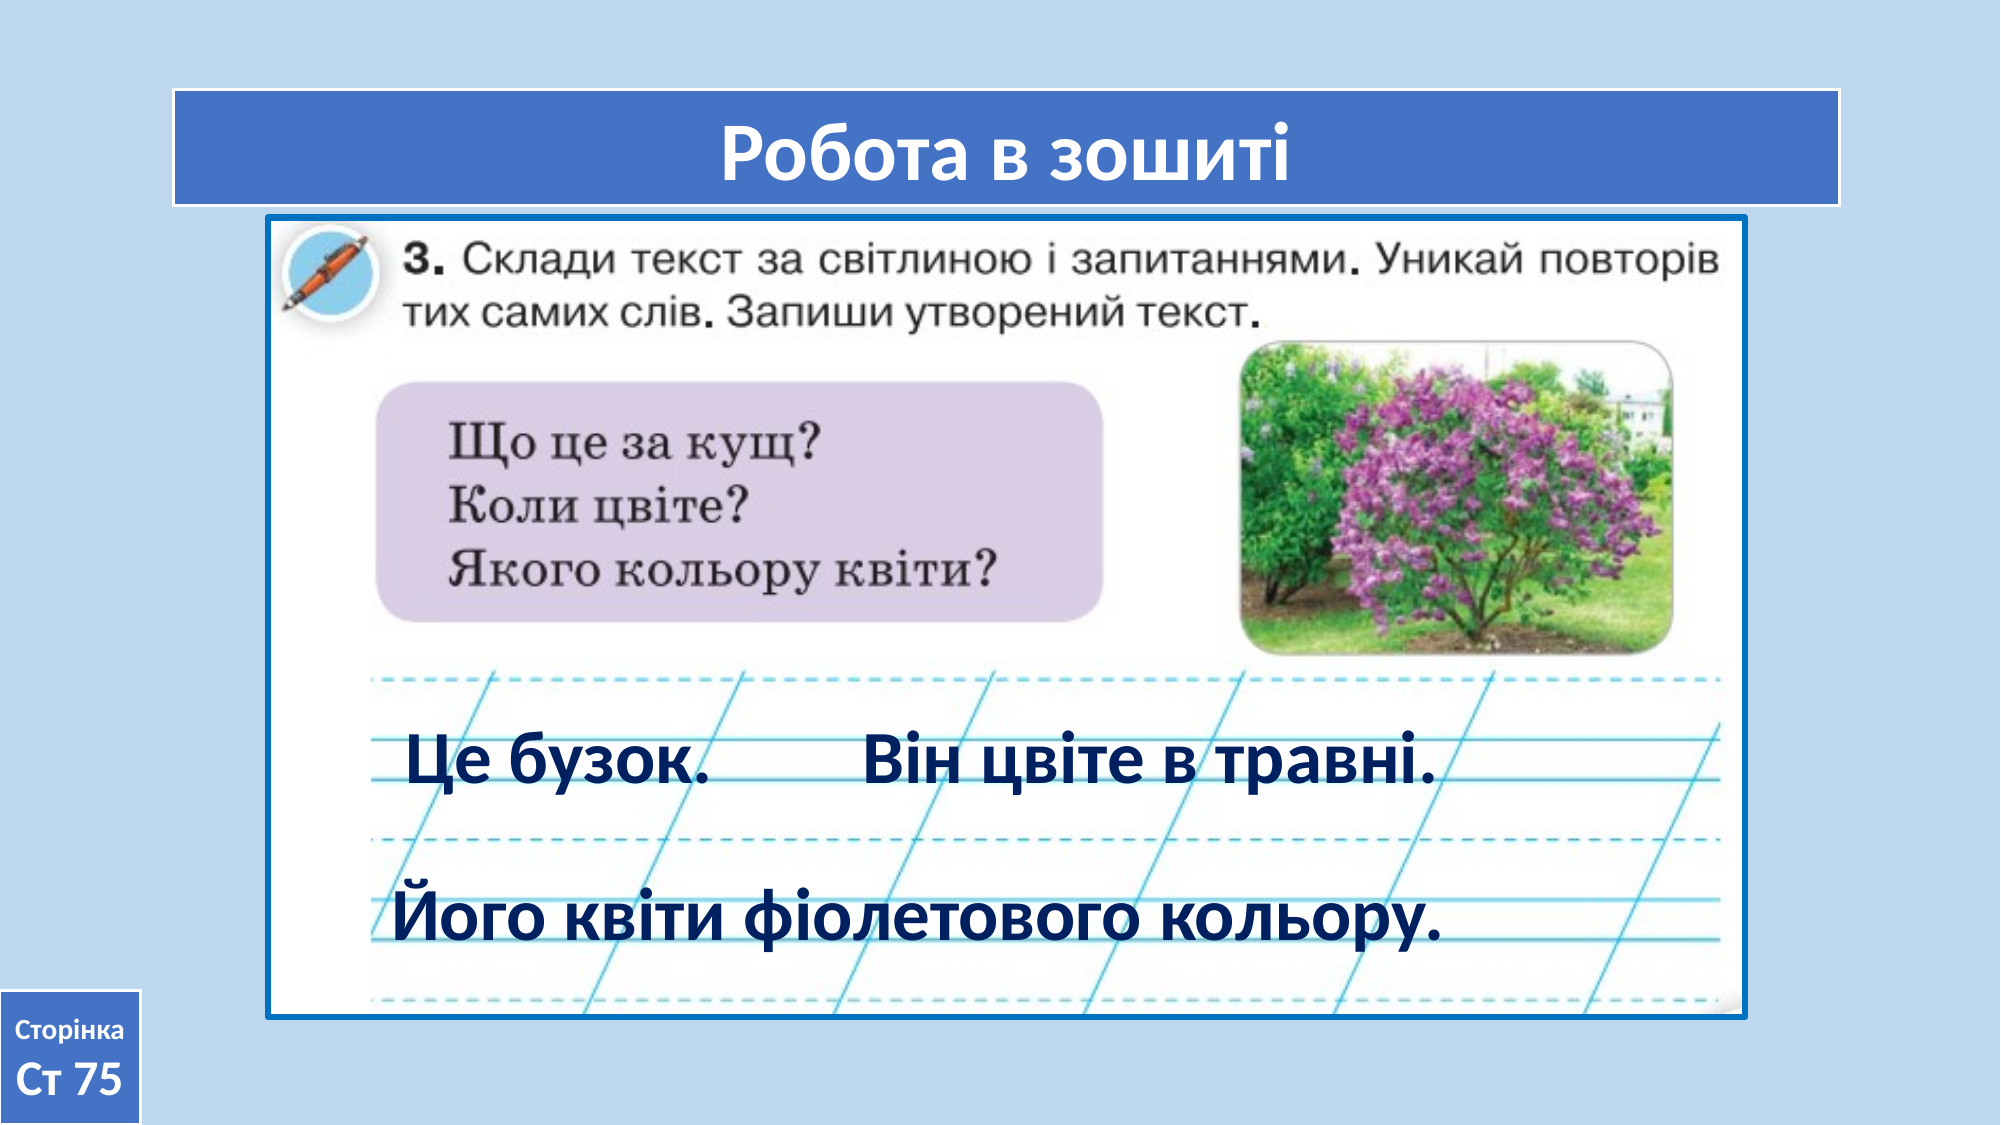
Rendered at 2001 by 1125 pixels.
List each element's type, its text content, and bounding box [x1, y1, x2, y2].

text_box Робота в зошиті [172, 88, 1841, 207]
picture [270, 220, 1742, 1015]
text_box Сторінка Ст 75 [0, 989, 142, 1125]
